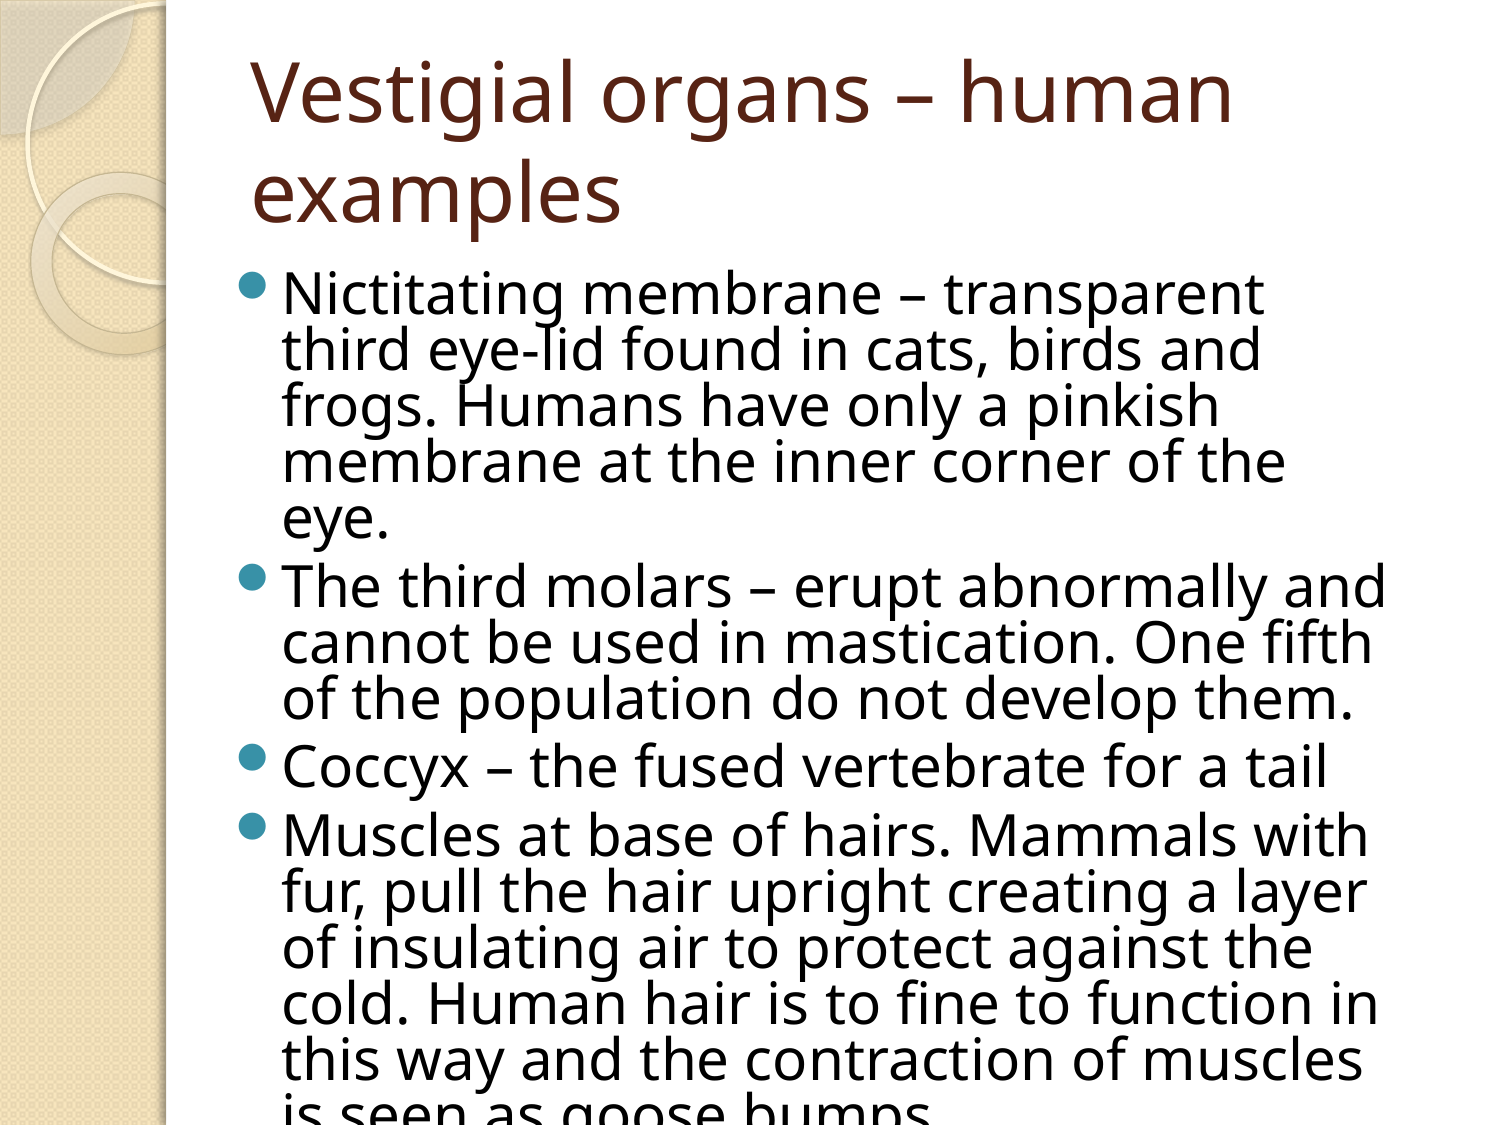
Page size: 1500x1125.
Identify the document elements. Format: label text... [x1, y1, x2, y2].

list Nictitating membrane – transparent third eye-lid found in cats, birds and frogs. Humans have only a pinkish membrane at the inner corner of the eye. The third molars – erupt abnormally and cannot be used in mastication. One fifth of the population do not develop them. Coccyx – the fused vertebrate for a tail Muscles at base of hairs. Mammals with fur, pull the hair upright creating a layer of insulating air to protect against the cold. Human hair is to fine to function in this way and the contraction of muscles is seen as goose bumps [206, 262, 1425, 1083]
title Vestigial organs – human examples [235, 45, 1466, 233]
